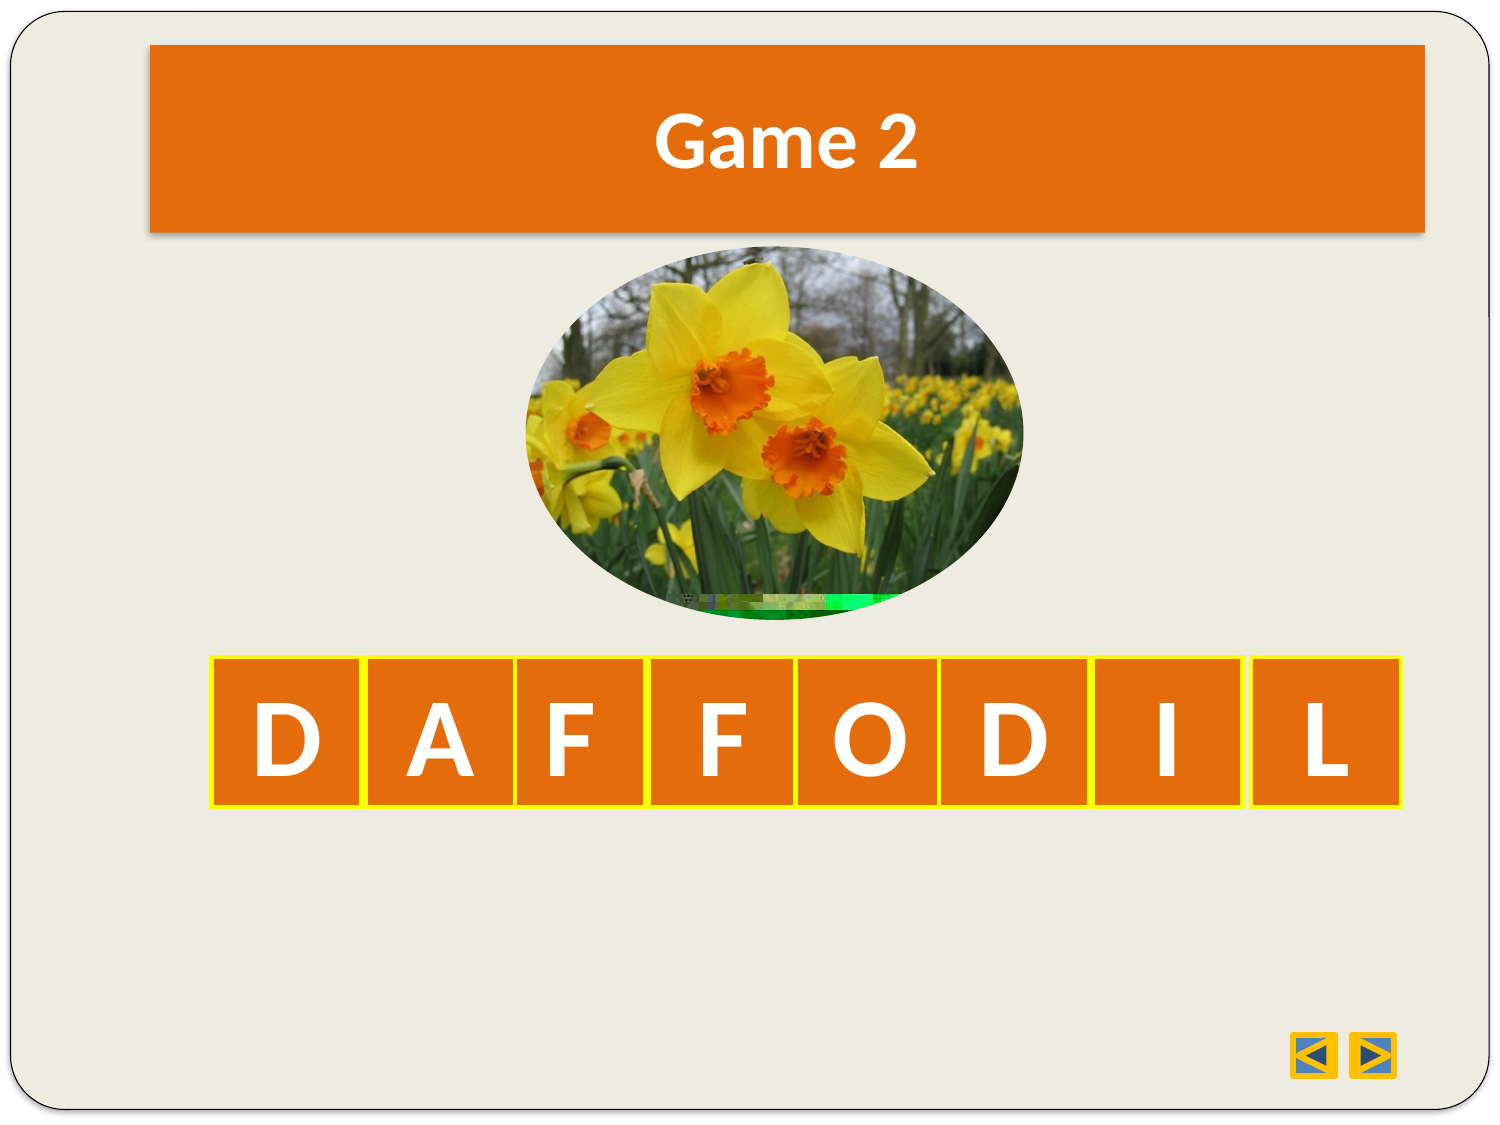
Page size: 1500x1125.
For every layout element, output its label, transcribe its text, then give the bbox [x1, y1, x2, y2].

text_box F [517, 655, 647, 809]
text_box D [210, 655, 364, 809]
text_box A [364, 655, 517, 809]
text_box D [937, 655, 1090, 809]
text_box F [647, 655, 793, 809]
text_box O [793, 655, 937, 809]
text_box L [1249, 655, 1403, 809]
picture [525, 246, 1024, 621]
text_box I [1090, 655, 1245, 809]
title Game 2 [147, 42, 1428, 236]
text_box [1350, 1033, 1396, 1078]
text_box [1291, 1033, 1337, 1078]
